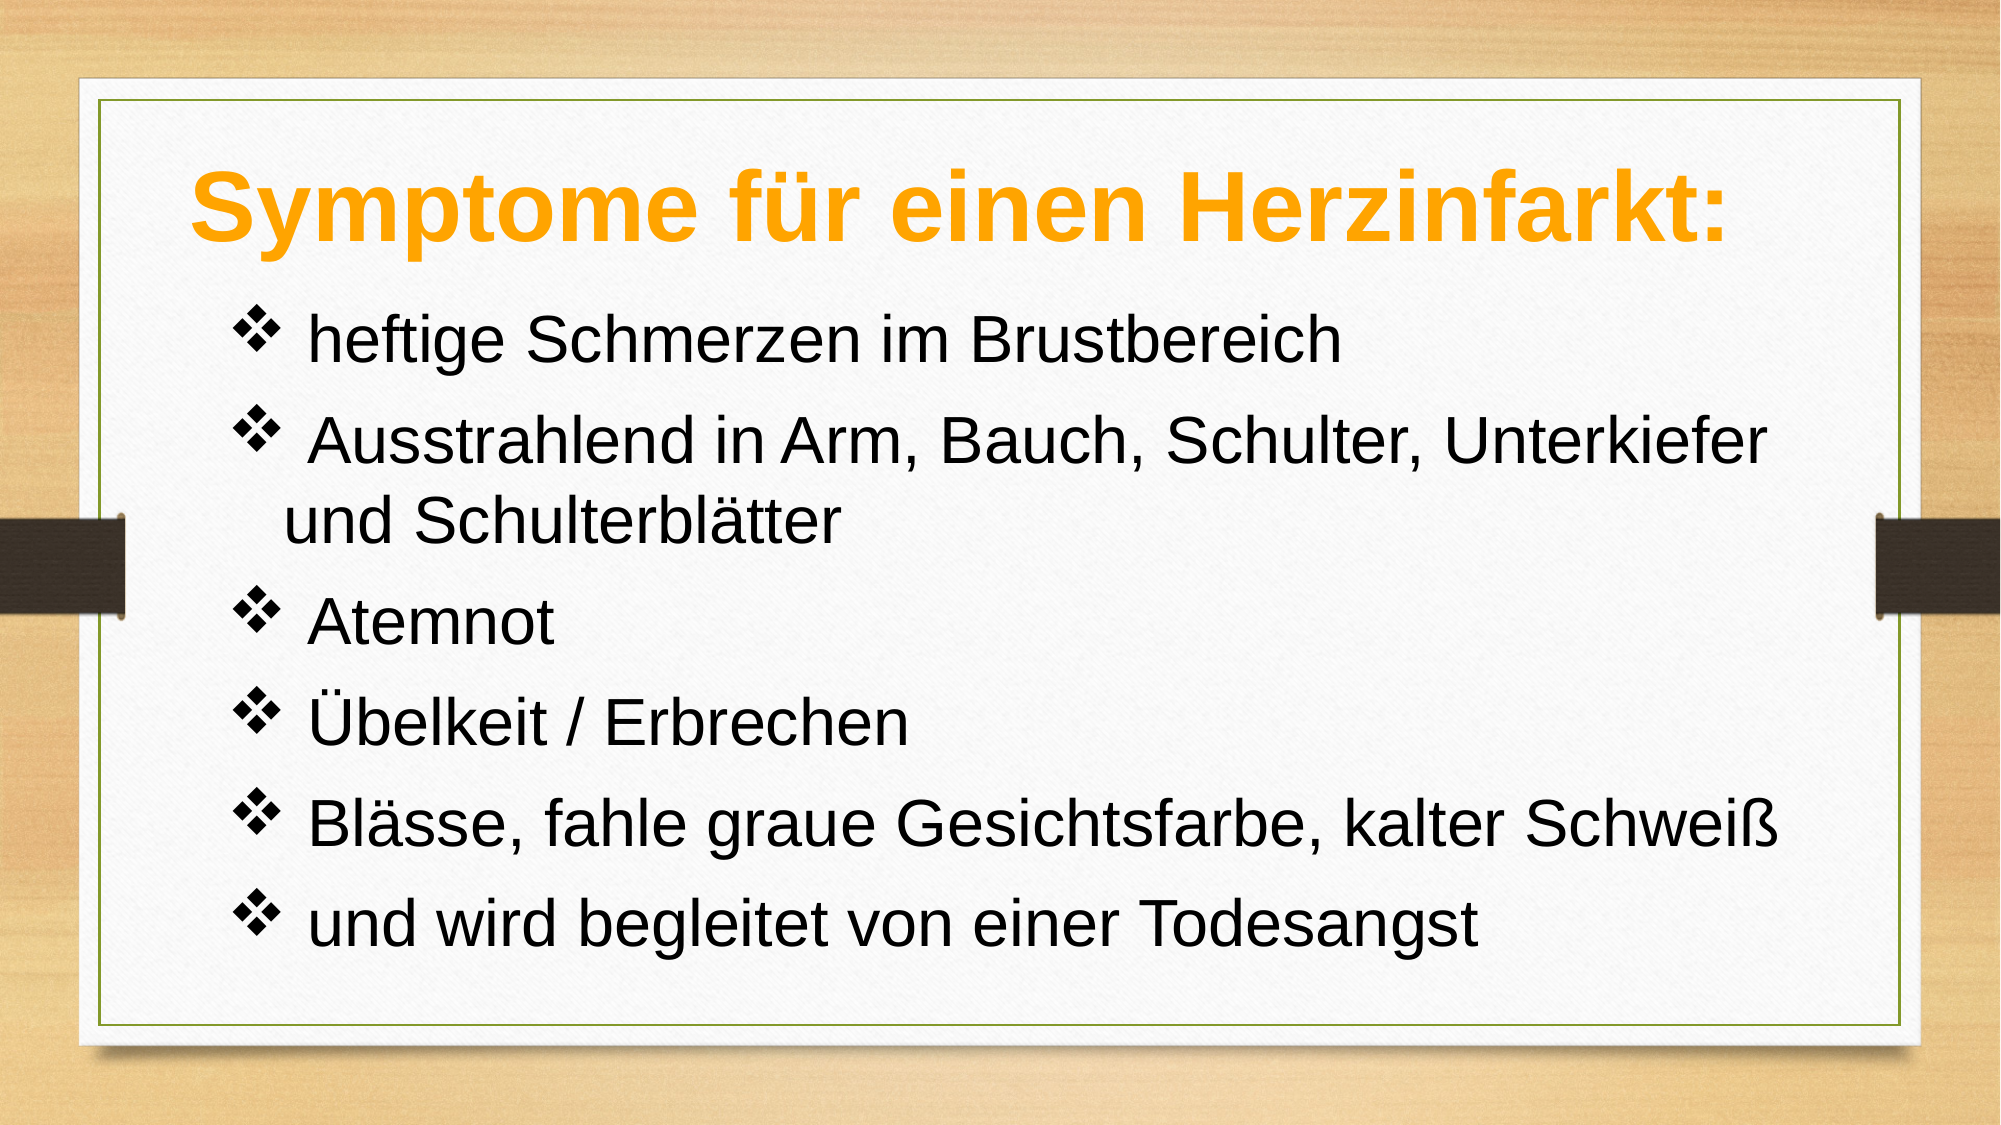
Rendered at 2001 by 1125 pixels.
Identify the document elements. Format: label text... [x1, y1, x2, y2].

picture [0, 0, 2001, 1125]
text_box heftige Schmerzen im Brustbereich Ausstrahlend in Arm, Bauch, Schulter, Unterkiefer und Schulterblätter Atemnot Übelkeit / Erbrechen Blässe, fahle graue Gesichtsfarbe, kalter Schweiß und wird begleitet von einer Todesangst [212, 288, 1831, 992]
text_box Symptome für einen Herzinfarkt: [175, 133, 1860, 269]
